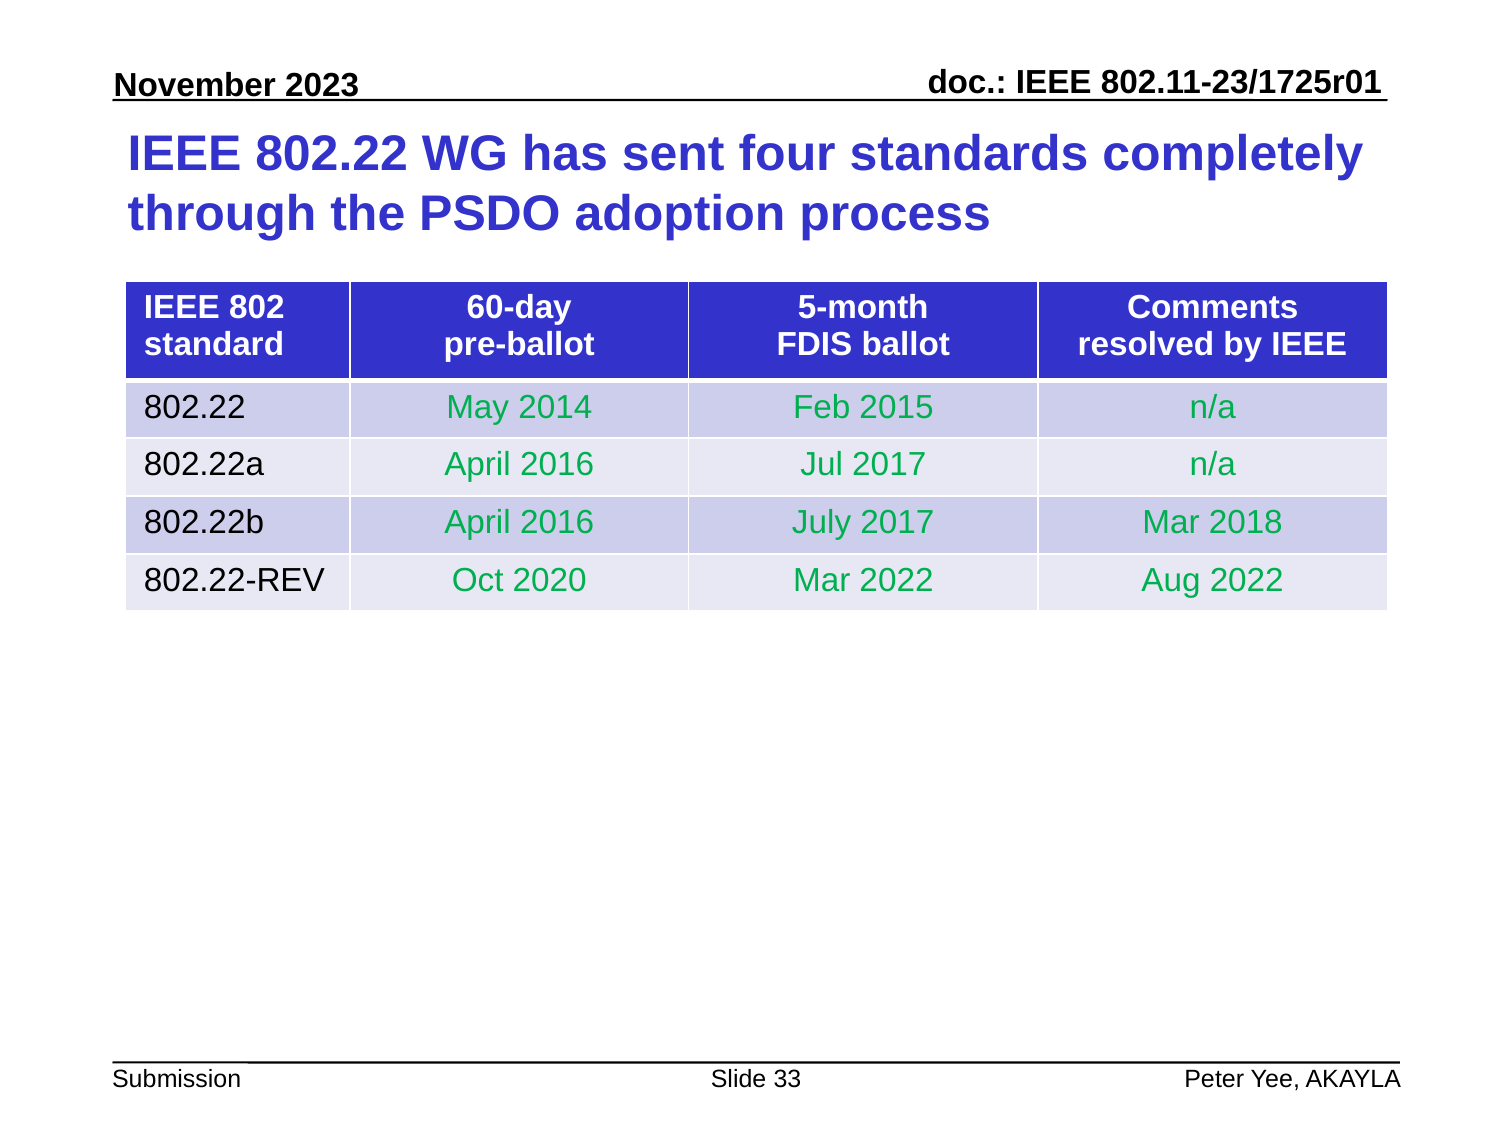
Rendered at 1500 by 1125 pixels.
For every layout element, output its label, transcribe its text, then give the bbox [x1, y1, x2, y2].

table_cell Jul 2017 [689, 439, 1037, 495]
table_cell Feb 2015 [689, 383, 1037, 437]
table_header 5-month FDIS ballot [689, 282, 1037, 378]
table_cell n/a [1039, 439, 1387, 495]
table_cell 802.22-REV [126, 555, 349, 610]
table_cell 802.22a [126, 439, 349, 495]
table_cell May 2014 [351, 383, 688, 437]
table_header Comments resolved by IEEE [1039, 282, 1387, 378]
table_cell July 2017 [689, 497, 1037, 553]
table_cell April 2016 [351, 497, 688, 553]
slide_number Slide 33 [709, 1061, 803, 1093]
footer Peter Yee, AKAYLA [1183, 1061, 1402, 1093]
table_cell 802.22 [126, 383, 349, 437]
table_header IEEE 802 standard [126, 282, 349, 378]
table_cell n/a [1039, 383, 1387, 437]
table_cell Mar 2022 [689, 555, 1037, 610]
table_cell 802.22b [126, 497, 349, 553]
table_header 60-day pre-ballot [351, 282, 688, 378]
table_cell Mar 2018 [1039, 497, 1387, 553]
table_cell April 2016 [351, 439, 688, 495]
title IEEE 802.22 WG has sent four standards completely through the PSDO adoption process [112, 112, 1388, 288]
table_cell Oct 2020 [351, 555, 688, 610]
table_cell Aug 2022 [1039, 555, 1387, 610]
